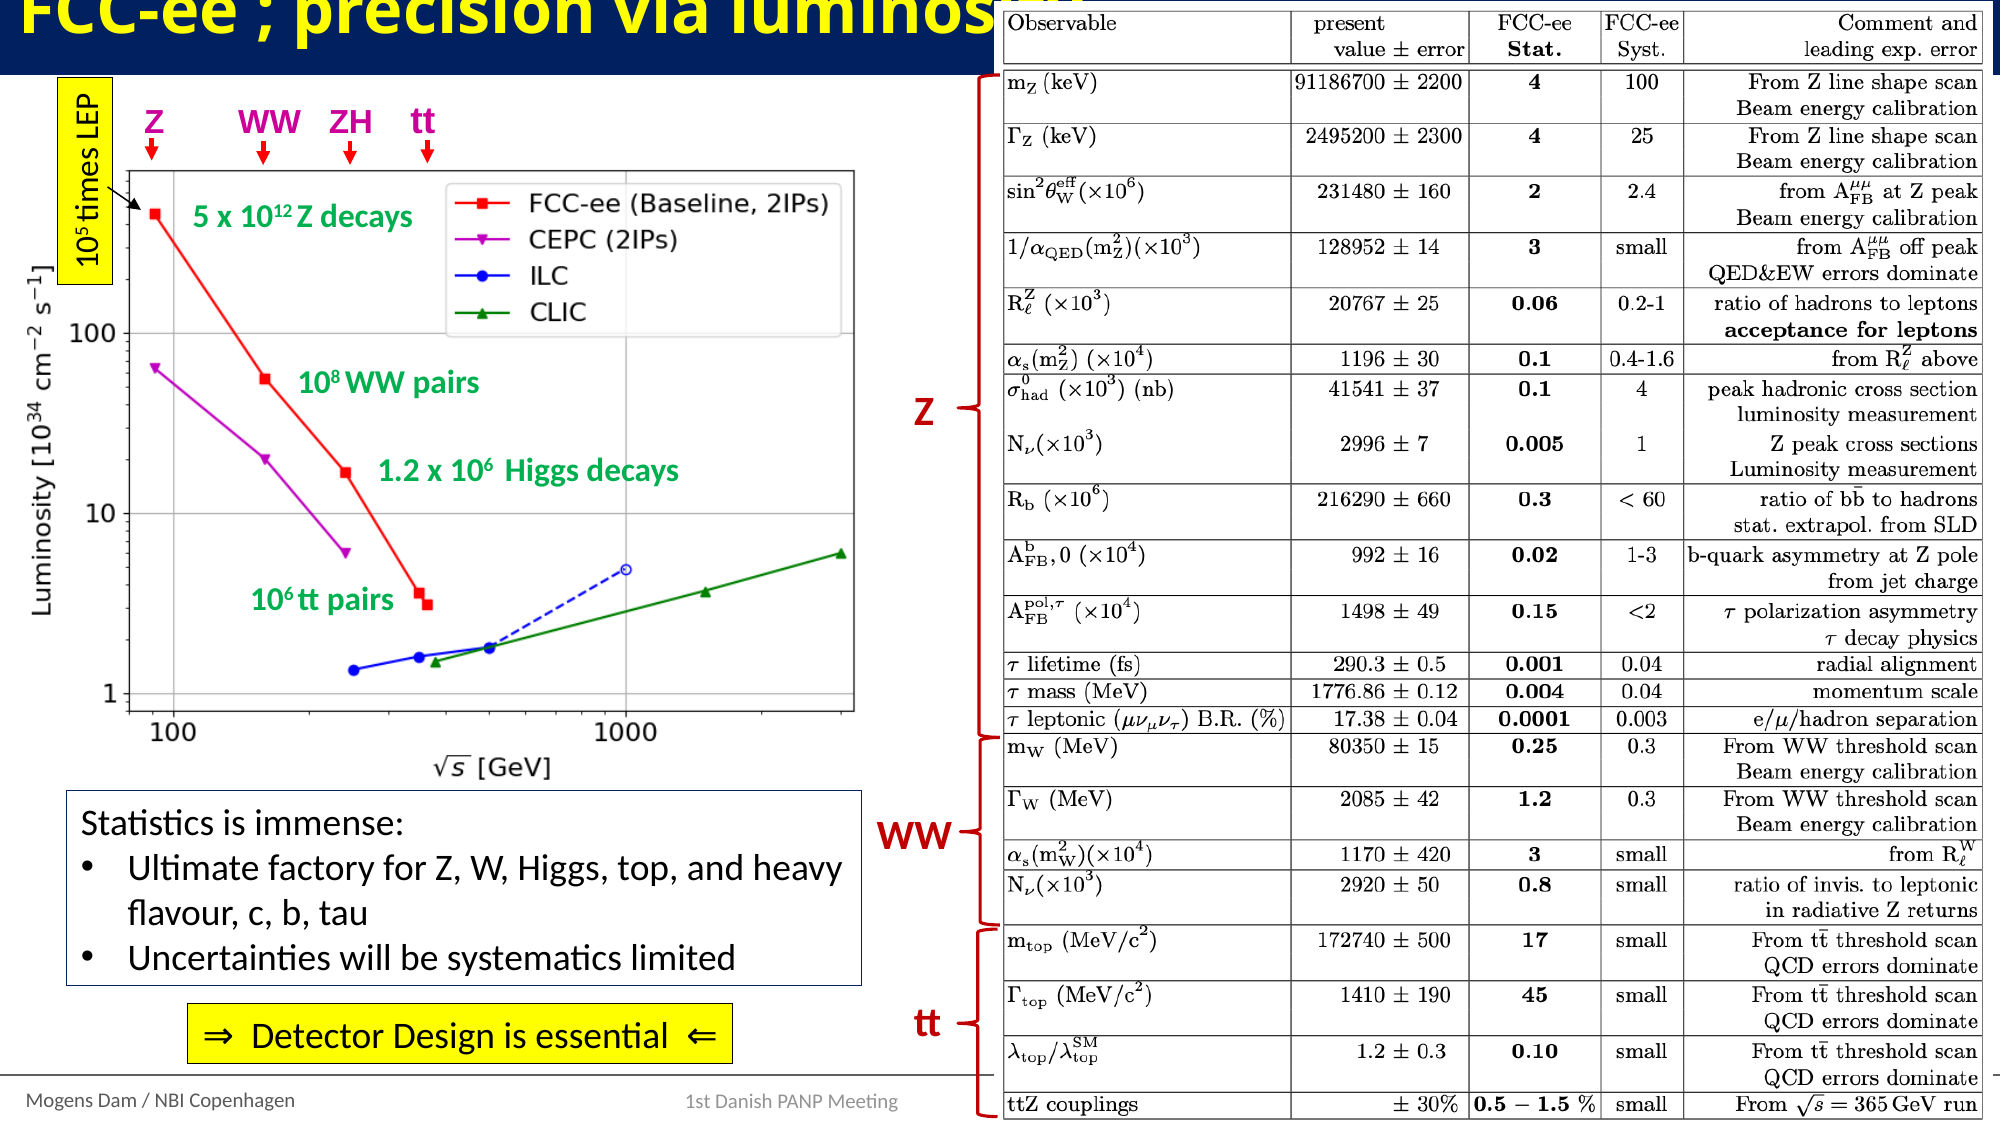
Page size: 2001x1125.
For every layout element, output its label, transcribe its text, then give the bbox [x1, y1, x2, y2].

text_box [957, 929, 989, 1117]
text_box WW [862, 800, 968, 866]
text_box 105 times LEP [57, 77, 113, 85]
text_box [957, 75, 989, 737]
footer 1st Danish PANP Meeting [649, 1082, 934, 1117]
title FCC-ee ; precision via luminosity m [1990, 0, 2000, 76]
text_box ⇒ Detector Design is essential ⇐ [187, 1003, 733, 1064]
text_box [107, 186, 142, 211]
title FCC-ee ; precision via luminosity m [0, 0, 995, 76]
text_box Statistics is immense: Ultimate factory for Z, W, Higgs, top, and heavy flavour, c, b, tau Uncertainties will be systematics limited [66, 795, 862, 986]
text_box [968, 738, 989, 925]
picture [12, 86, 947, 788]
picture [994, 1, 1993, 1125]
text_box tt [898, 986, 957, 1052]
